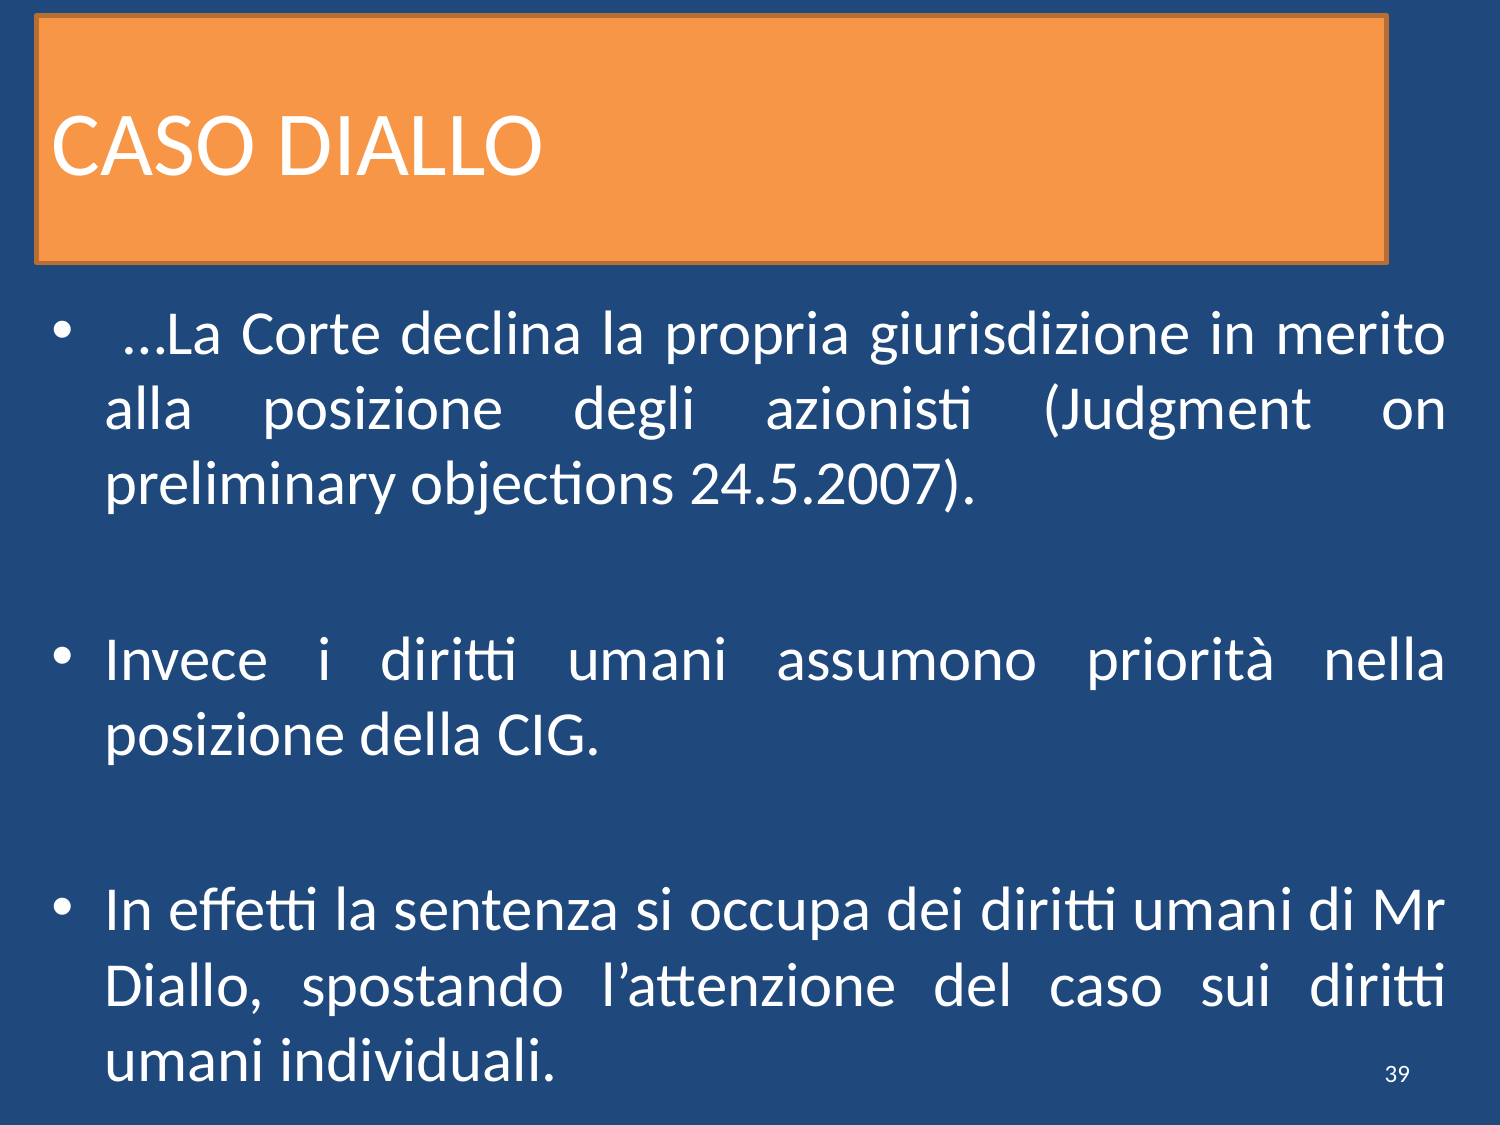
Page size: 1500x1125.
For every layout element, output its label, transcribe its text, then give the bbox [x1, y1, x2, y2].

list …La Corte declina la propria giurisdizione in merito alla posizione degli azionisti (Judgment on preliminary objections 24.5.2007). Invece i diritti umani assumono priorità nella posizione della CIG. In effetti la sentenza si occupa dei diritti umani di Mr Diallo, spostando l’attenzione del caso sui diritti umani individuali. [36, 283, 1464, 1103]
title CASO DIALLO [34, 13, 1389, 265]
